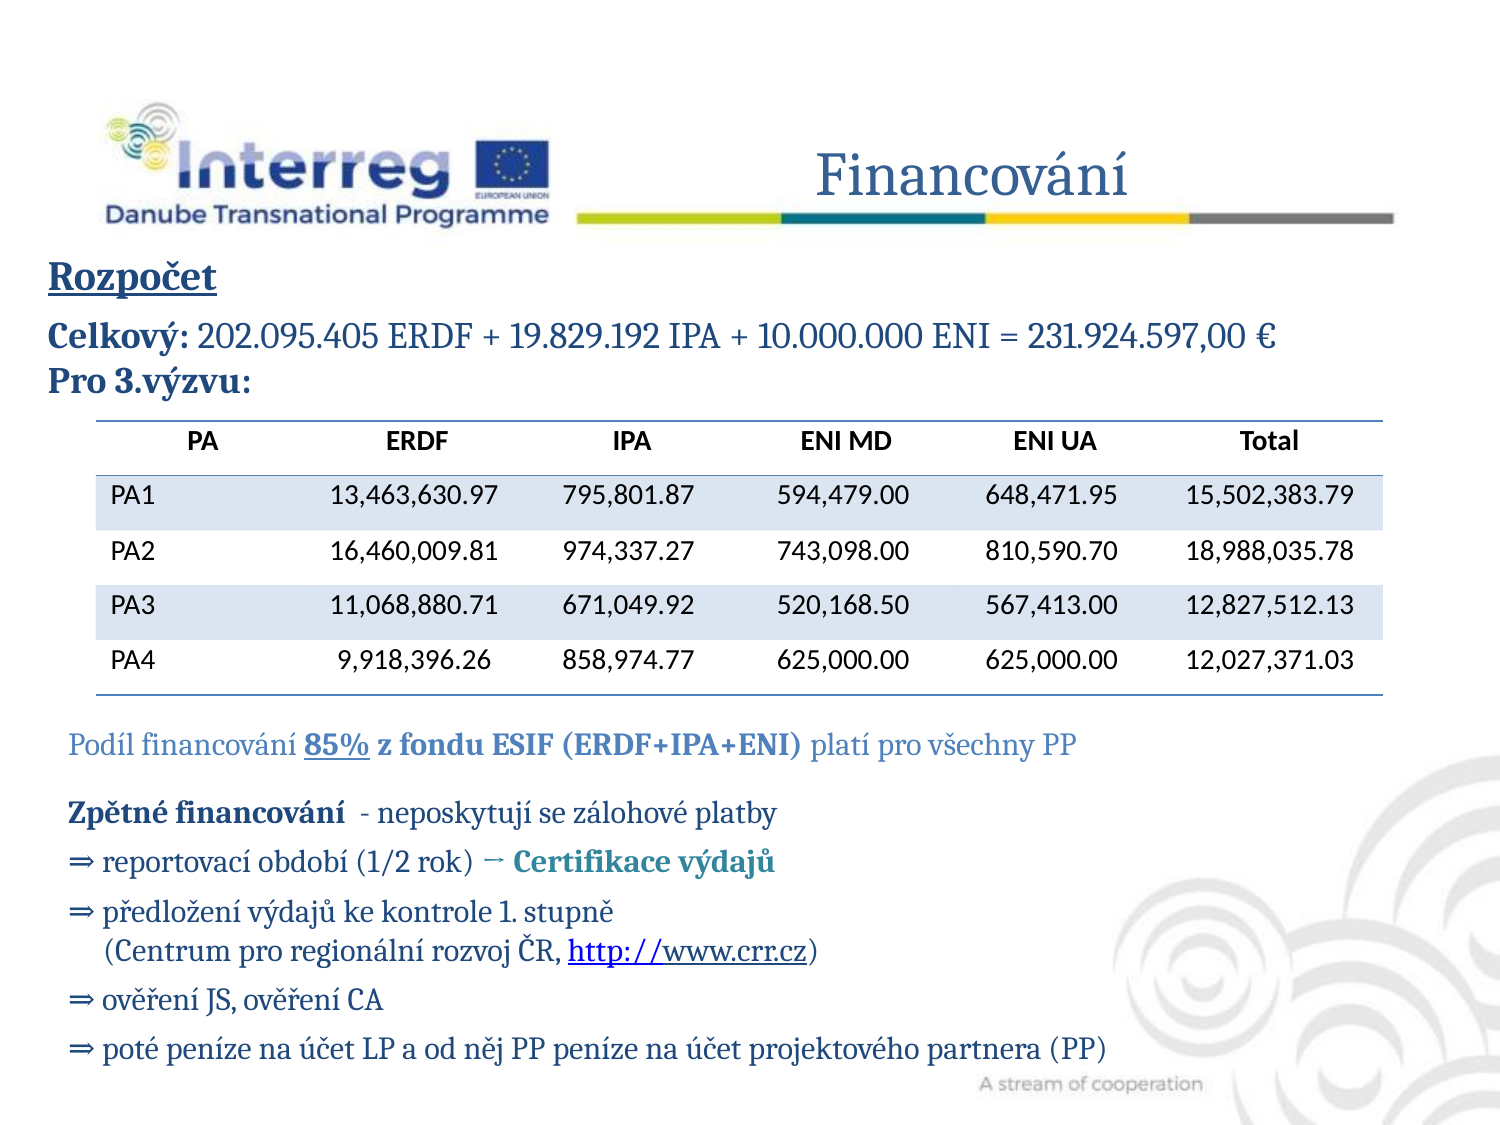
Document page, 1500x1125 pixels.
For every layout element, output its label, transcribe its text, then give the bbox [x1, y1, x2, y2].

table_cell 12,827,512.13 [1156, 585, 1383, 640]
table_header IPA [525, 422, 739, 475]
table_cell 671,049.92 [525, 585, 739, 640]
table_cell 858,974.77 [525, 640, 739, 694]
table_cell 594,479.00 [739, 476, 954, 530]
table_cell 11,068,880.71 [310, 585, 525, 640]
table_header PA [96, 422, 310, 475]
table_cell 9,918,396.26 [310, 640, 525, 694]
table_cell 13,463,630.97 [310, 476, 525, 530]
table_cell 625,000.00 [954, 640, 1156, 694]
text_box Financování [560, 125, 1384, 220]
table_cell 648,471.95 [954, 476, 1156, 530]
table_cell 12,027,371.03 [1156, 640, 1383, 694]
table_cell 18,988,035.78 [1156, 530, 1383, 585]
table_cell 15,502,383.79 [1156, 476, 1383, 530]
table_cell 974,337.27 [525, 530, 739, 585]
subtitle Podíl financování 85% z fondu ESIF (ERDF+IPA+ENI) platí pro všechny PP Zpětné financování - neposkytují se zálohové platby ⇒ reportovací období (1/2 rok) → Certifikace výdajů ⇒ předložení výdajů ke kontrole 1. stupně (Centrum pro regionální rozvoj ČR, http://www.crr.cz) ⇒ ověření JS, ověření CA ⇒ poté peníze na účet LP a od něj PP peníze na účet projektového partnera (PP) [53, 716, 1487, 1077]
table_cell 567,413.00 [954, 585, 1156, 640]
table_cell PA4 [96, 640, 310, 694]
table_header ENI UA [954, 422, 1156, 475]
table_cell PA2 [96, 530, 310, 585]
table_cell 625,000.00 [739, 640, 954, 694]
table_cell PA1 [96, 476, 310, 530]
text_box Rozpočet Celkový: 202.095.405 ERDF + 19.829.192 IPA + 10.000.000 ENI = 231.924.597,00 € Pro 3.výzvu: [33, 240, 1459, 409]
table_cell PA3 [96, 585, 310, 640]
table_cell 795,801.87 [525, 476, 739, 530]
table_header ERDF [310, 422, 525, 475]
table_cell 810,590.70 [954, 530, 1156, 585]
table_cell 16,460,009.81 [310, 530, 525, 585]
table_header Total [1156, 422, 1383, 475]
table_header ENI MD [739, 422, 954, 475]
table_cell 743,098.00 [739, 530, 954, 585]
picture [0, 0, 1500, 1125]
table_cell 520,168.50 [739, 585, 954, 640]
